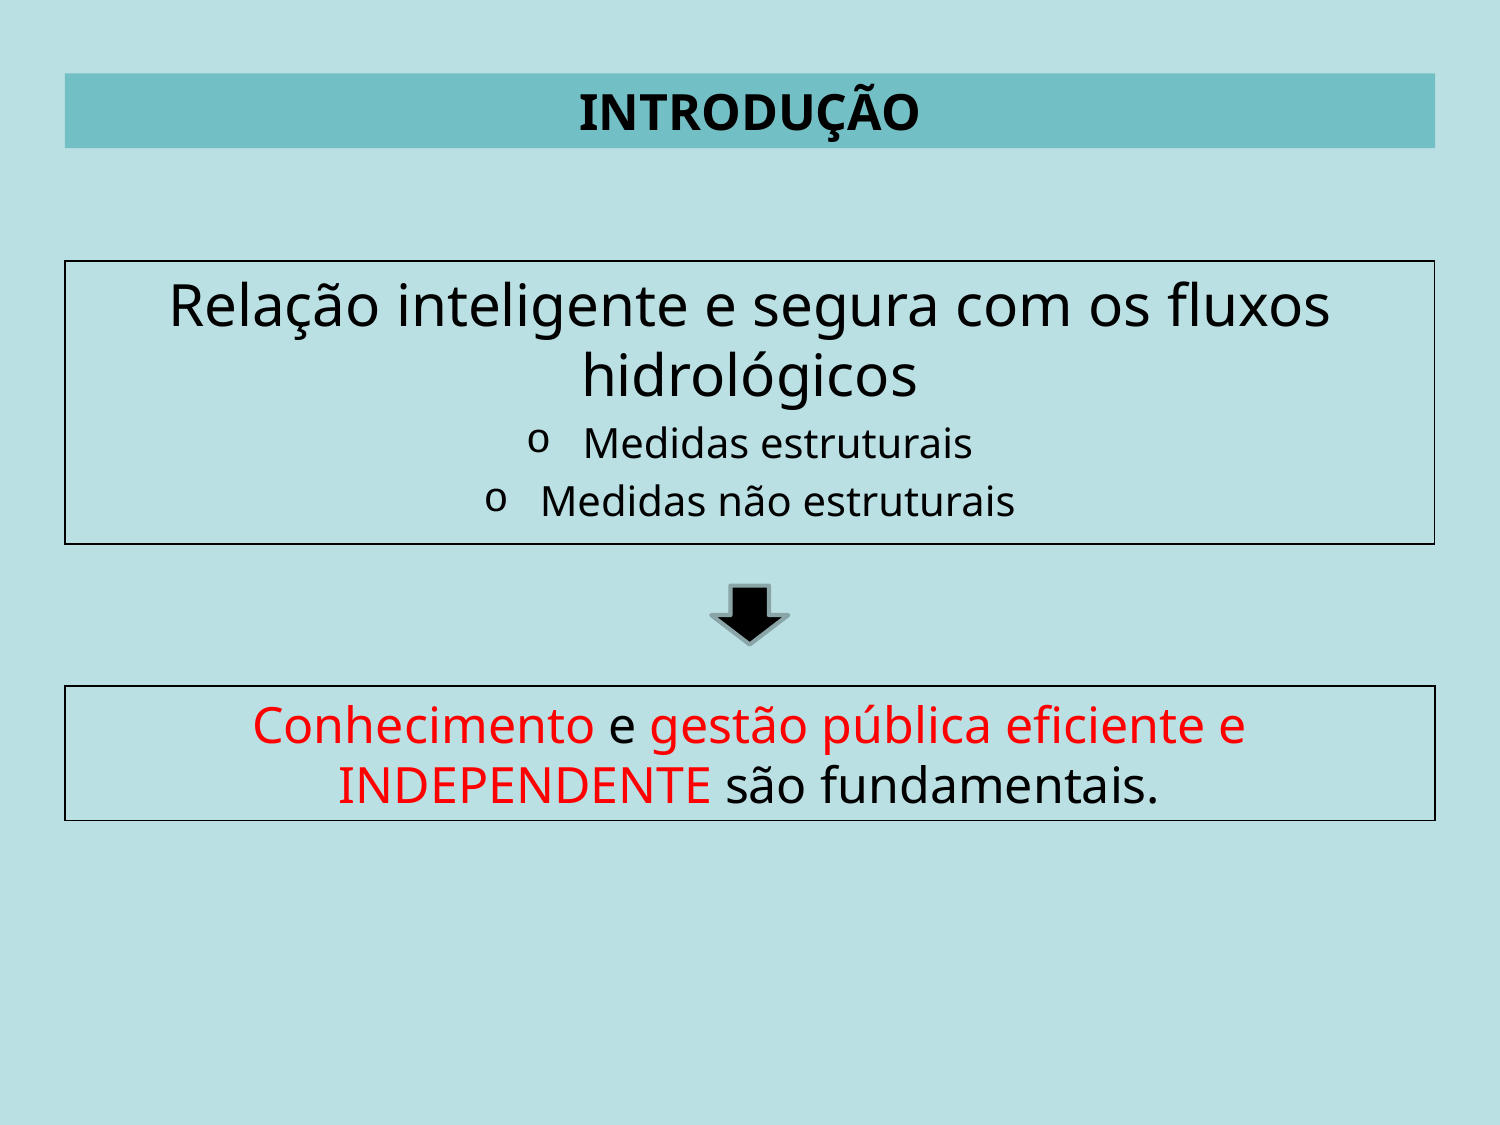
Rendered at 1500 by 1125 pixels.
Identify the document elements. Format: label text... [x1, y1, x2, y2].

text_box Conhecimento e gestão pública eficiente e INDEPENDENTE são fundamentais. [64, 685, 1435, 821]
text_box Relação inteligente e segura com os fluxos hidrológicos Medidas estruturais Medidas não estruturais [64, 260, 1435, 545]
text_box INTRODUÇÃO [64, 73, 1436, 149]
text_box [709, 583, 791, 647]
